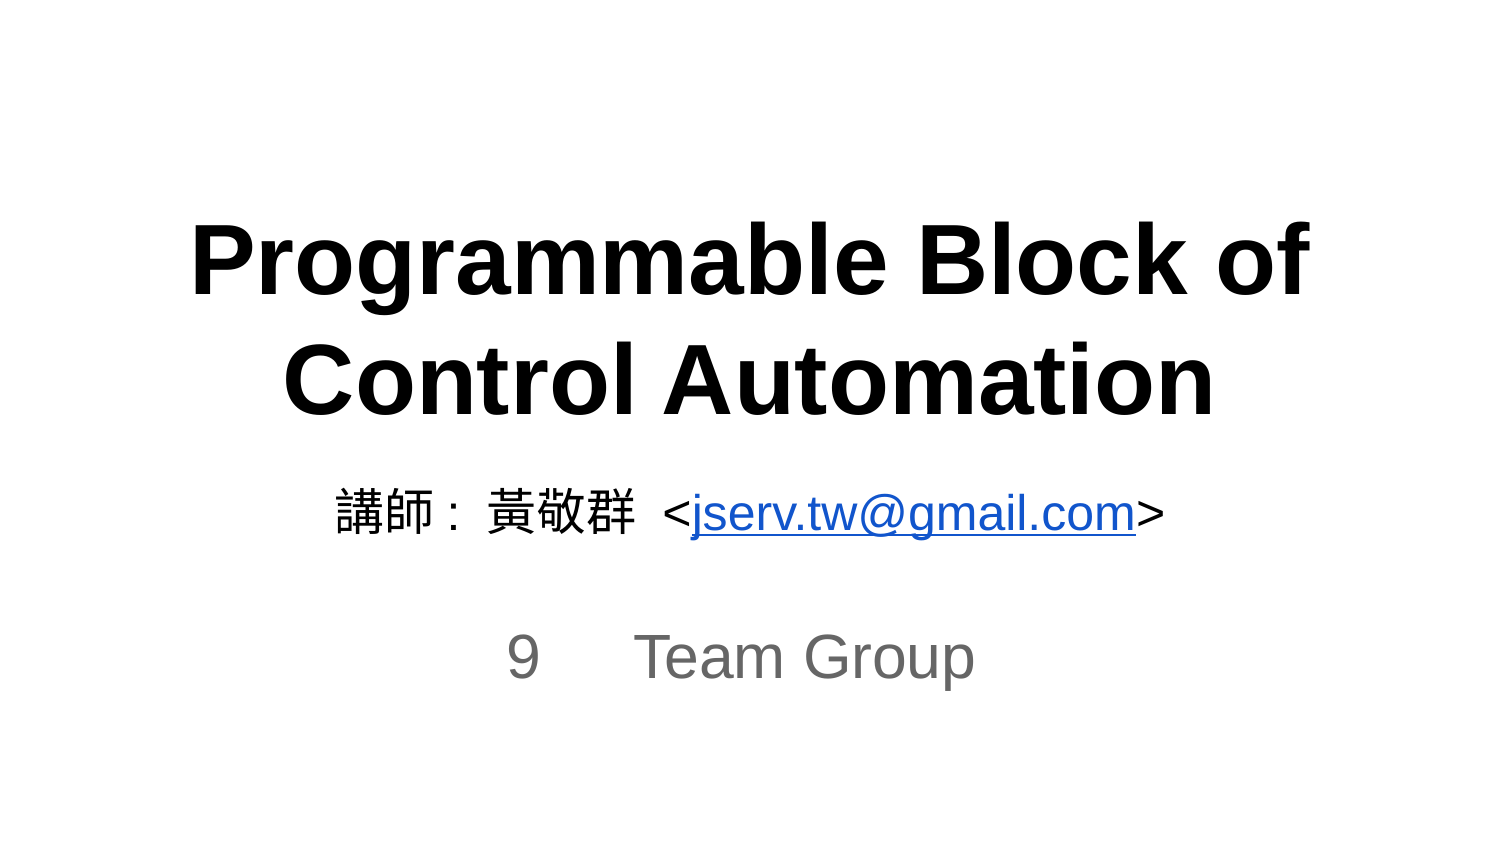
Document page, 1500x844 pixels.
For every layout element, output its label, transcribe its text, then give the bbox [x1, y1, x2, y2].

subtitle 講師: 黃敬群 <jserv.tw@gmail.com> 9 Team Group [112, 465, 1388, 765]
title Programmable Block of Control Automation [112, 259, 1388, 450]
